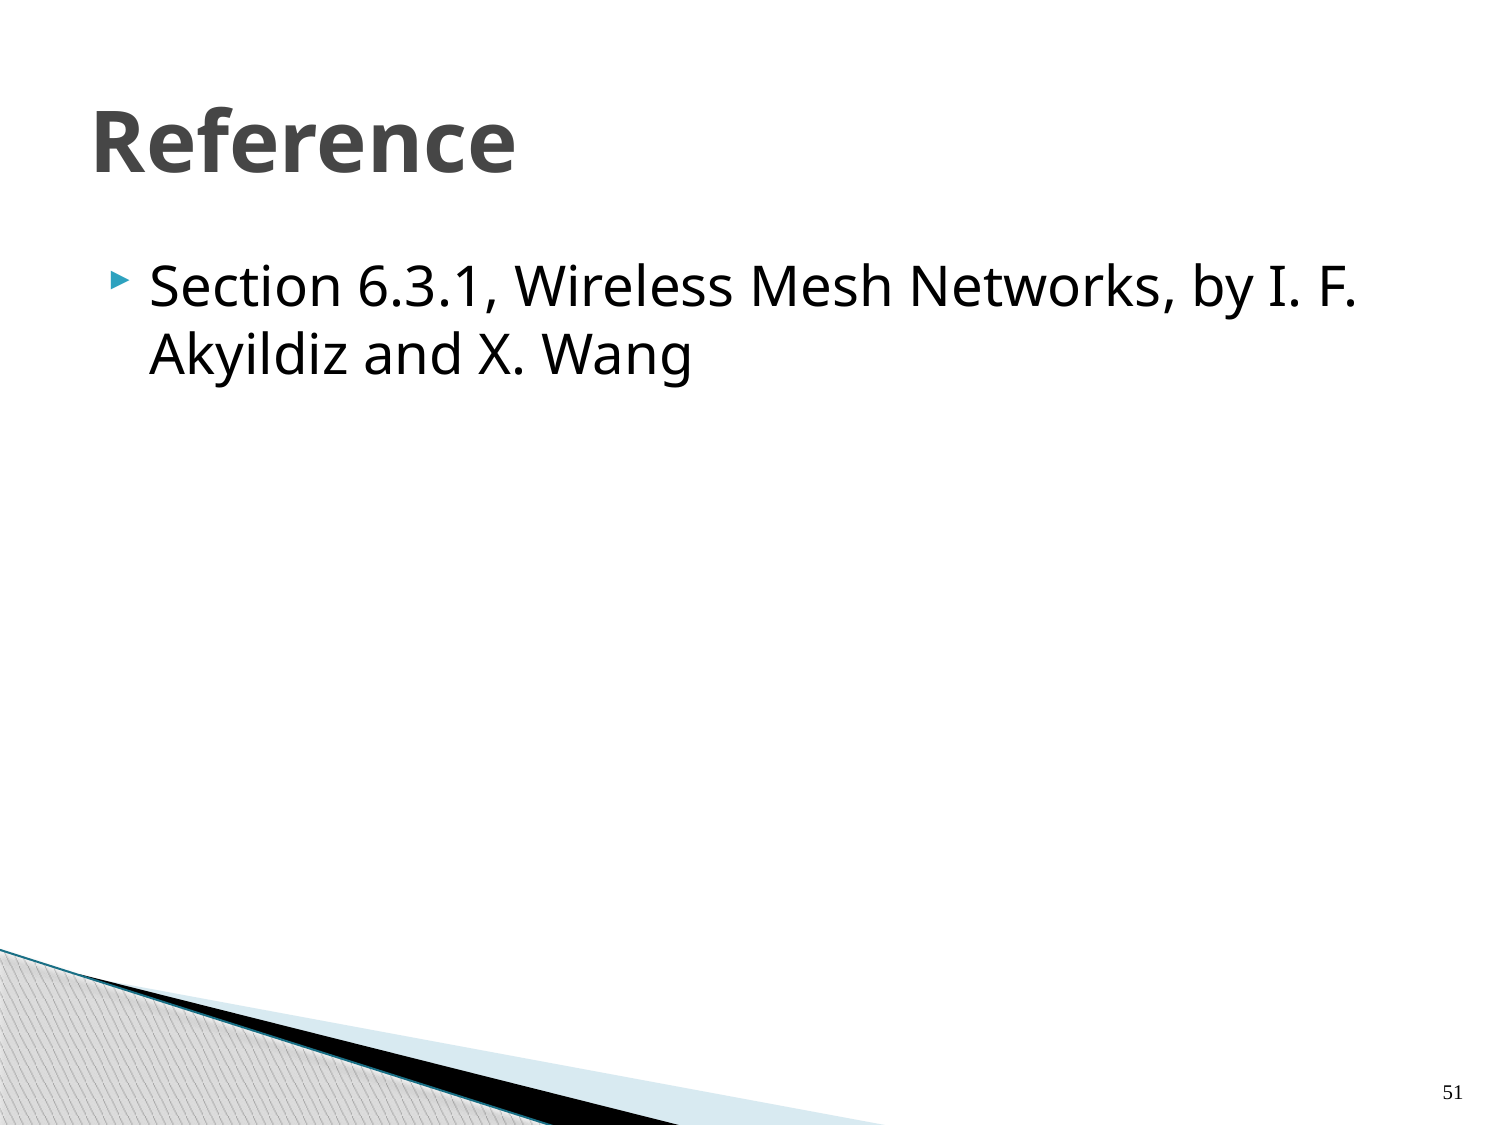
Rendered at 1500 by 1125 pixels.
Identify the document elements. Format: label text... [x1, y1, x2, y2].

title Reference [75, 45, 1425, 233]
list Section 6.3.1, Wireless Mesh Networks, by I. F. Akyildiz and X. Wang [75, 243, 1425, 986]
slide_number 51 [1418, 1051, 1479, 1112]
